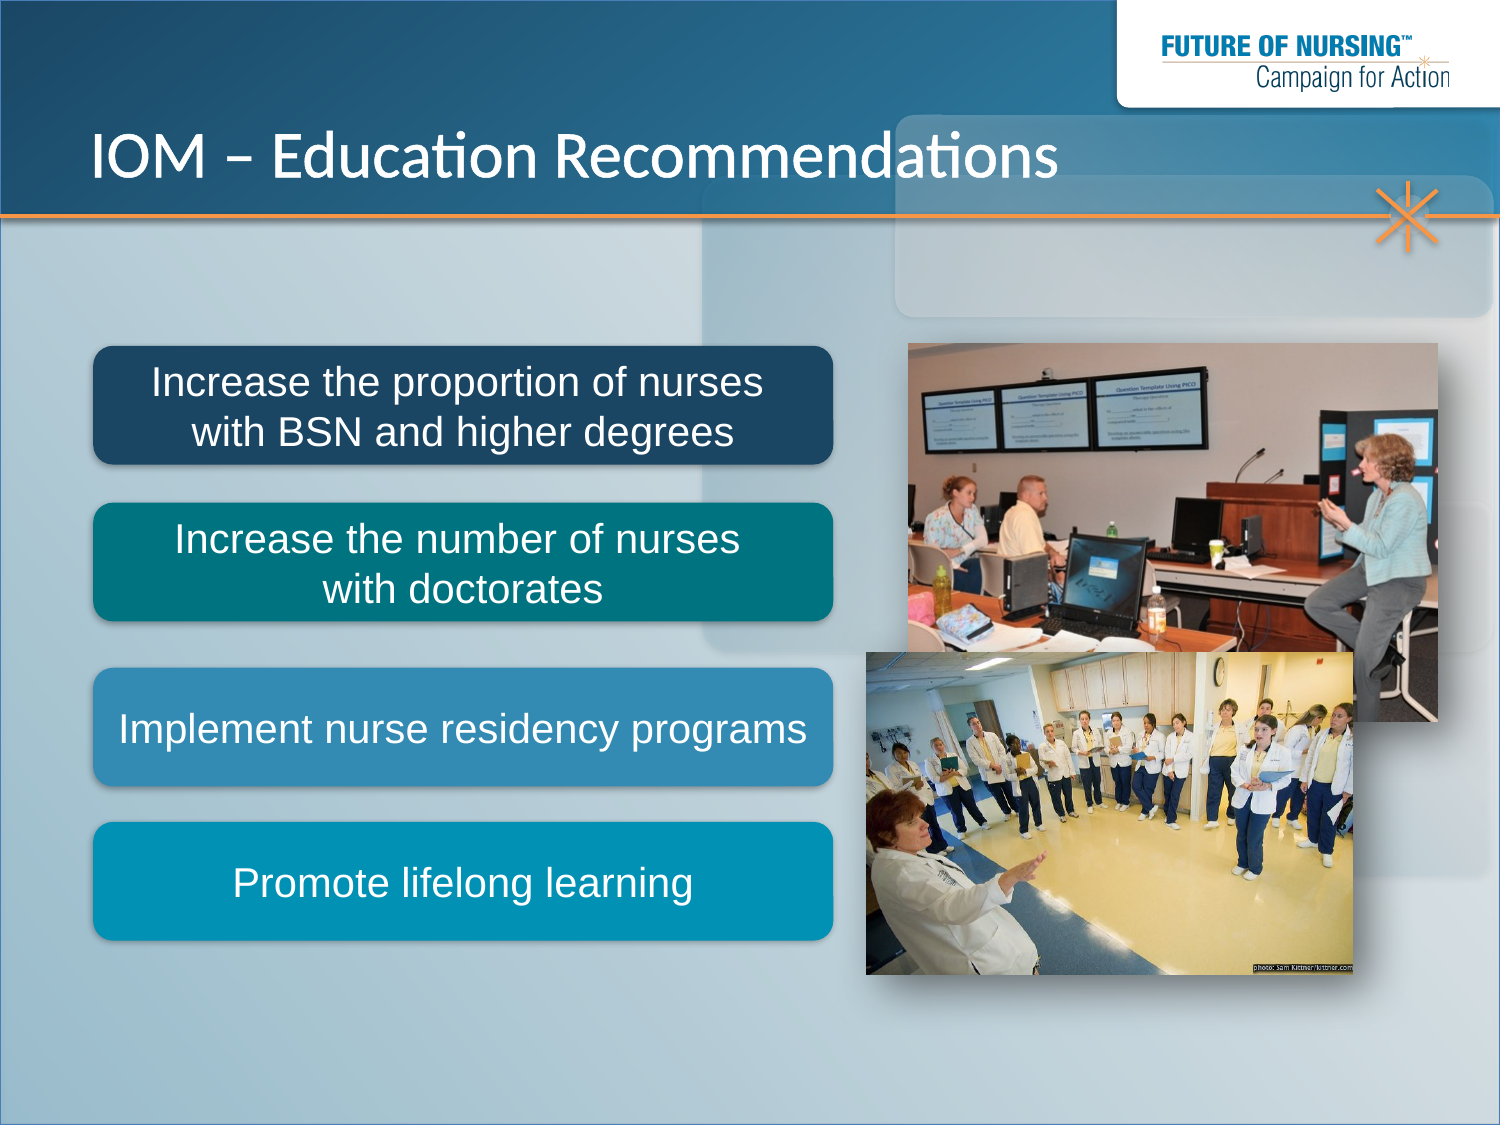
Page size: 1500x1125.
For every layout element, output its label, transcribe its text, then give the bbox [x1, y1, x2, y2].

text_box Increase the proportion of nurses with BSN and higher degrees [92, 345, 835, 466]
text_box Promote lifelong learning [92, 821, 835, 942]
title IOM – Education Recommendations [75, 103, 1125, 239]
text_box Implement nurse residency programs [92, 666, 835, 788]
picture [865, 343, 1438, 975]
text_box Increase the number of nurses with doctorates [92, 501, 835, 623]
